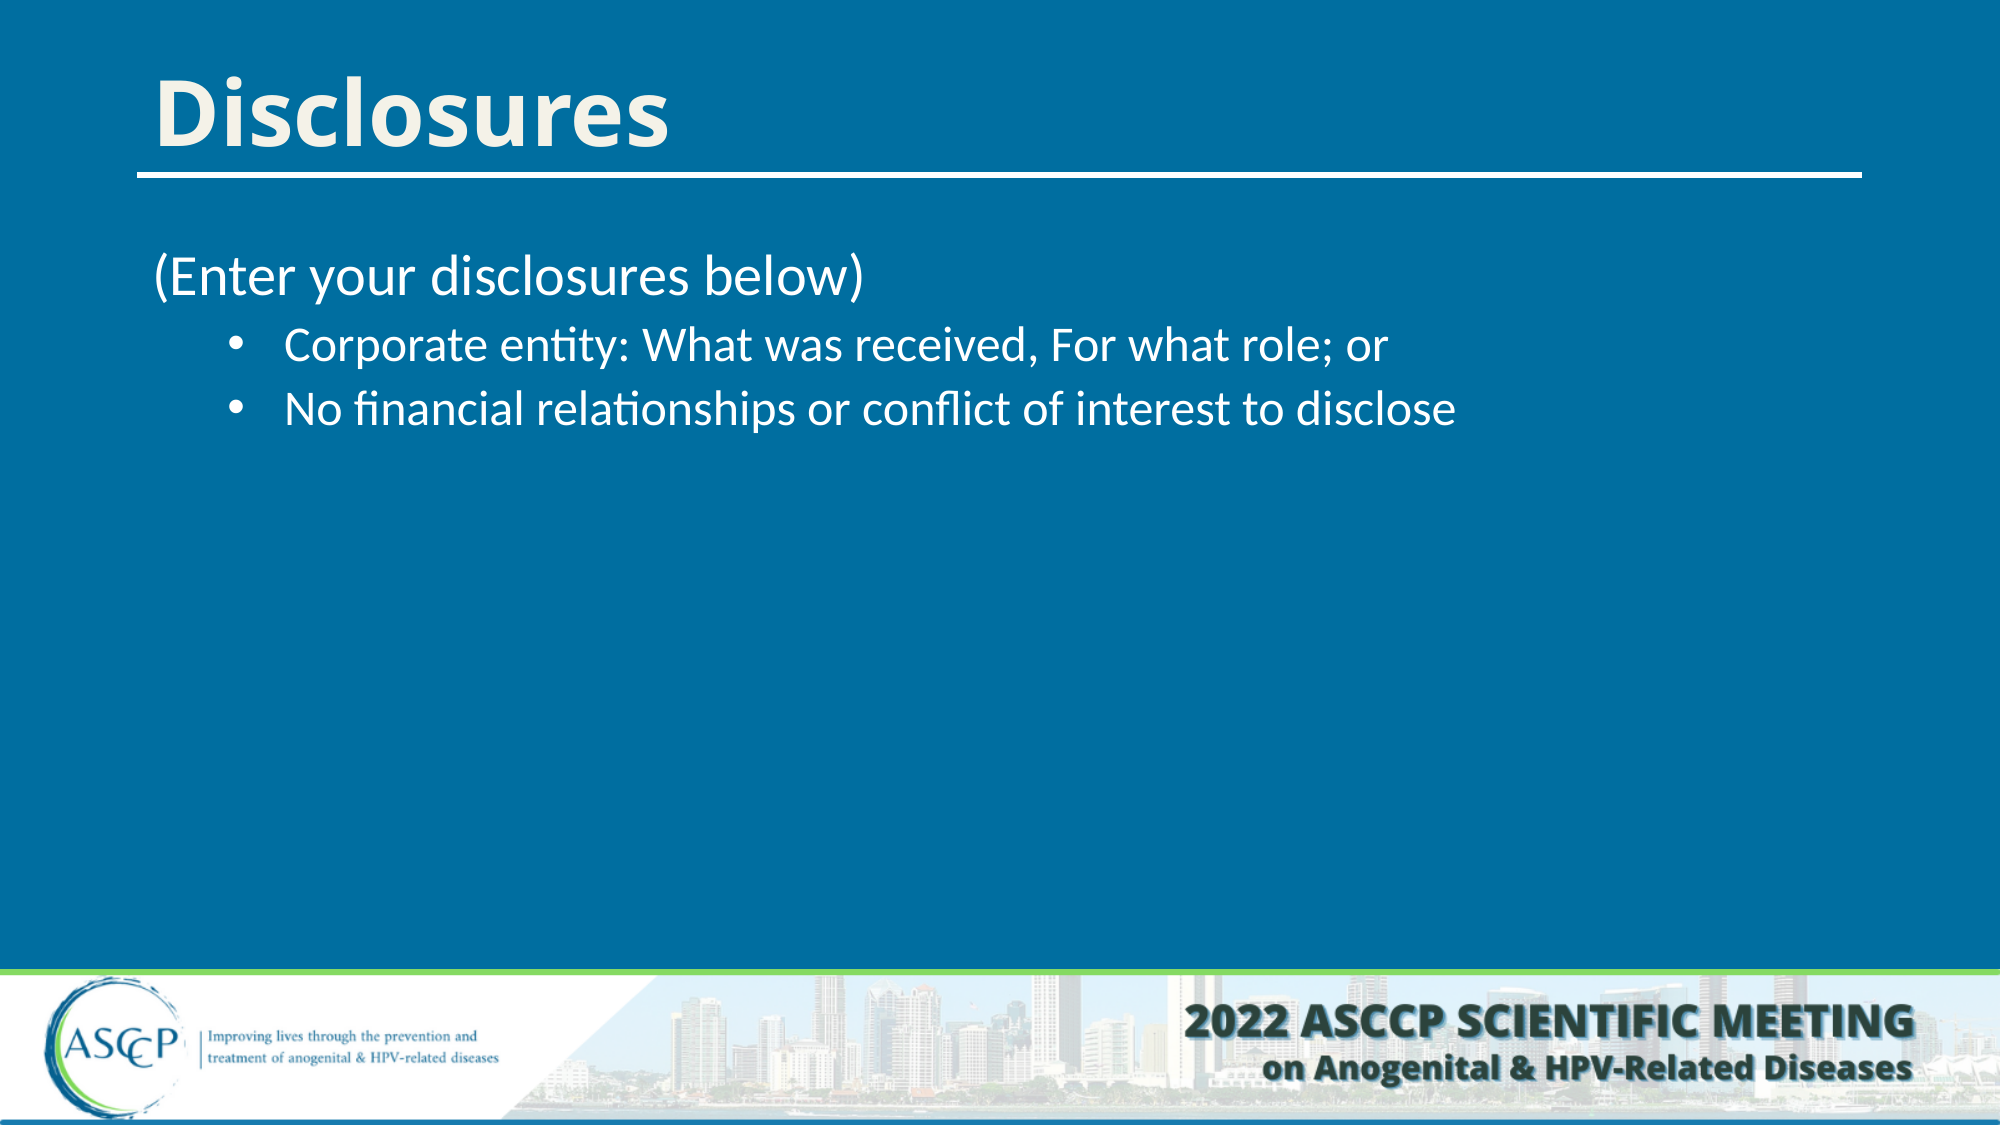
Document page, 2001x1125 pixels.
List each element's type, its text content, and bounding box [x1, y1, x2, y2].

list (Enter your disclosures below) Corporate entity: What was received, For what role; or No financial relationships or conflict of interest to disclose [137, 237, 1863, 952]
title Disclosures [137, 59, 1863, 213]
picture [0, 970, 2000, 1125]
